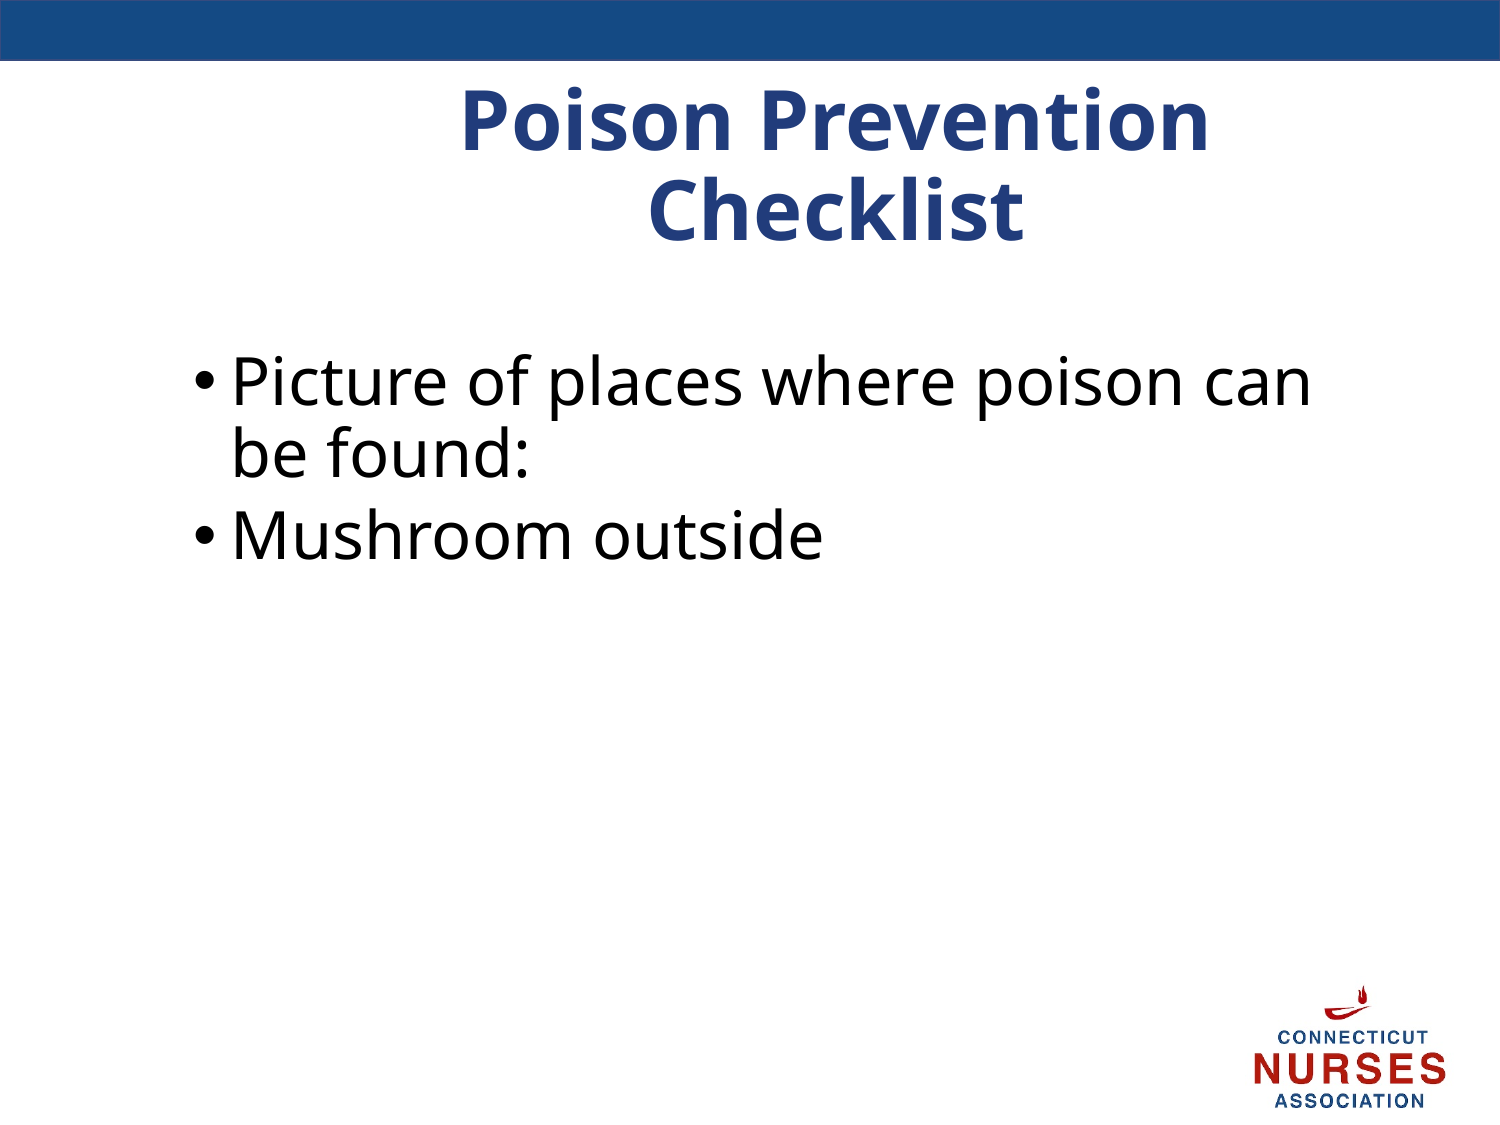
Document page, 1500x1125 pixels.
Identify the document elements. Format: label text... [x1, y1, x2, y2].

title Poison Prevention Checklist [275, 59, 1397, 249]
picture [1245, 976, 1454, 1118]
list Picture of places where poison can be found: Mushroom outside [103, 249, 1397, 964]
